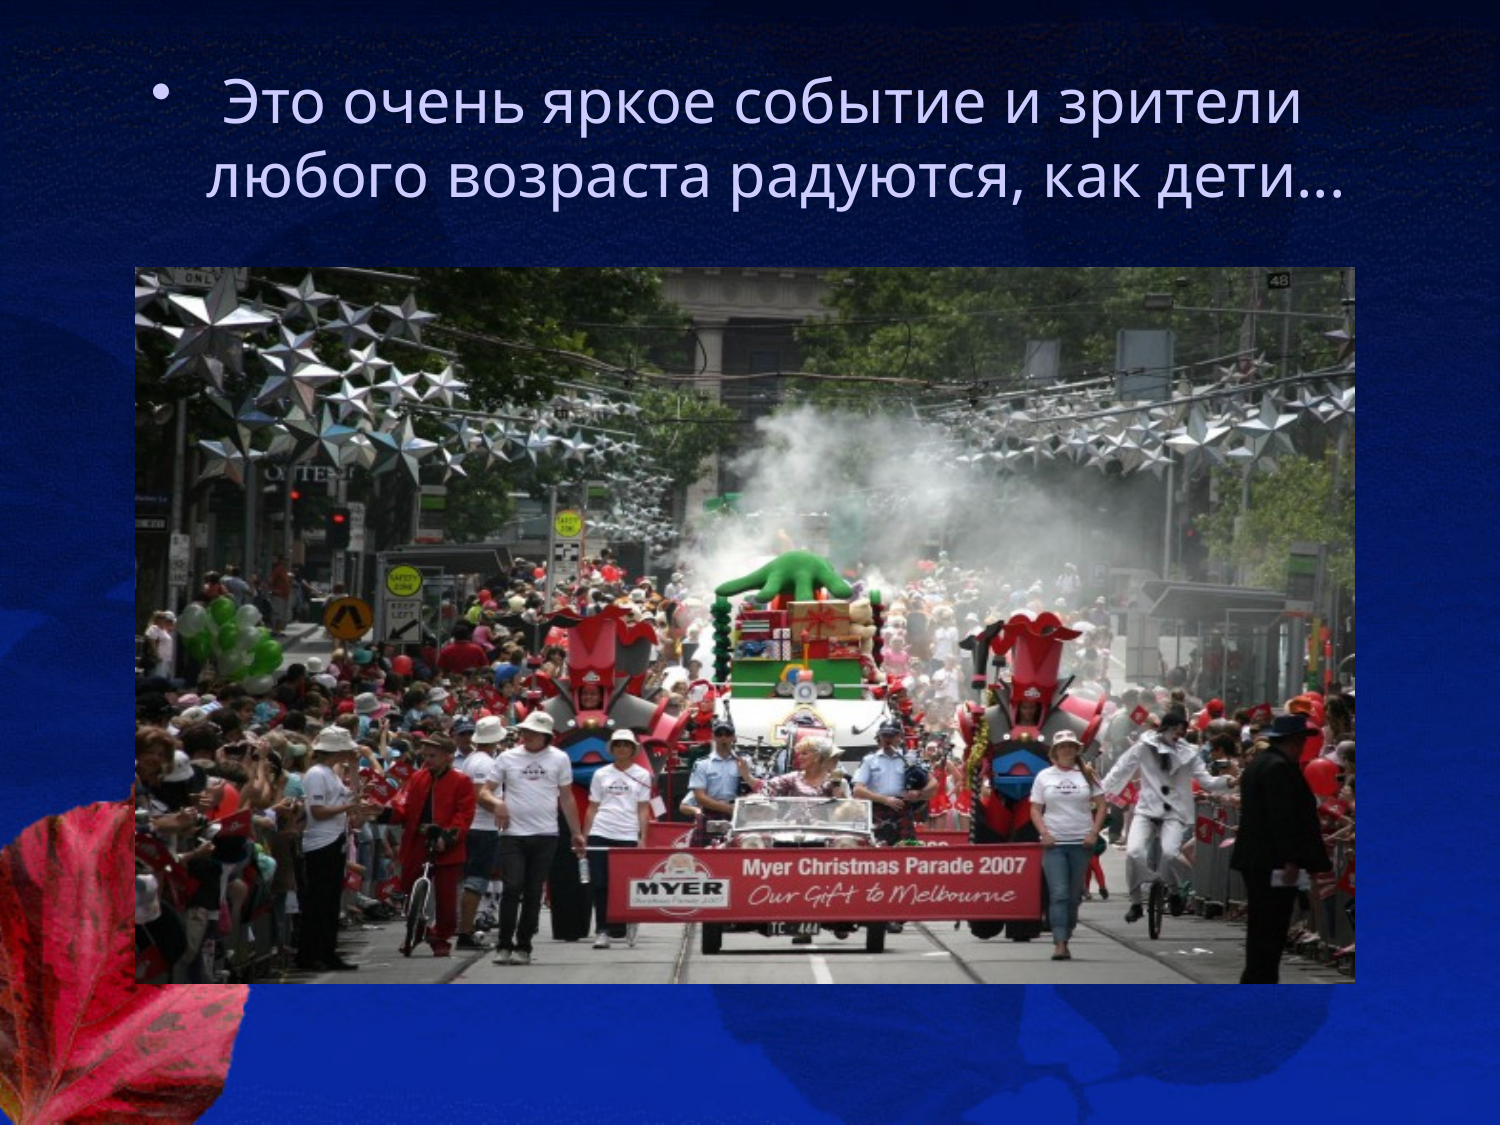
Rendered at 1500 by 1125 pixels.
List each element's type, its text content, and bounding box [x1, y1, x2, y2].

picture [0, 0, 1500, 1125]
list Это очень яркое событие и зрители любого возраста радуются, как дети... [135, 54, 1389, 275]
